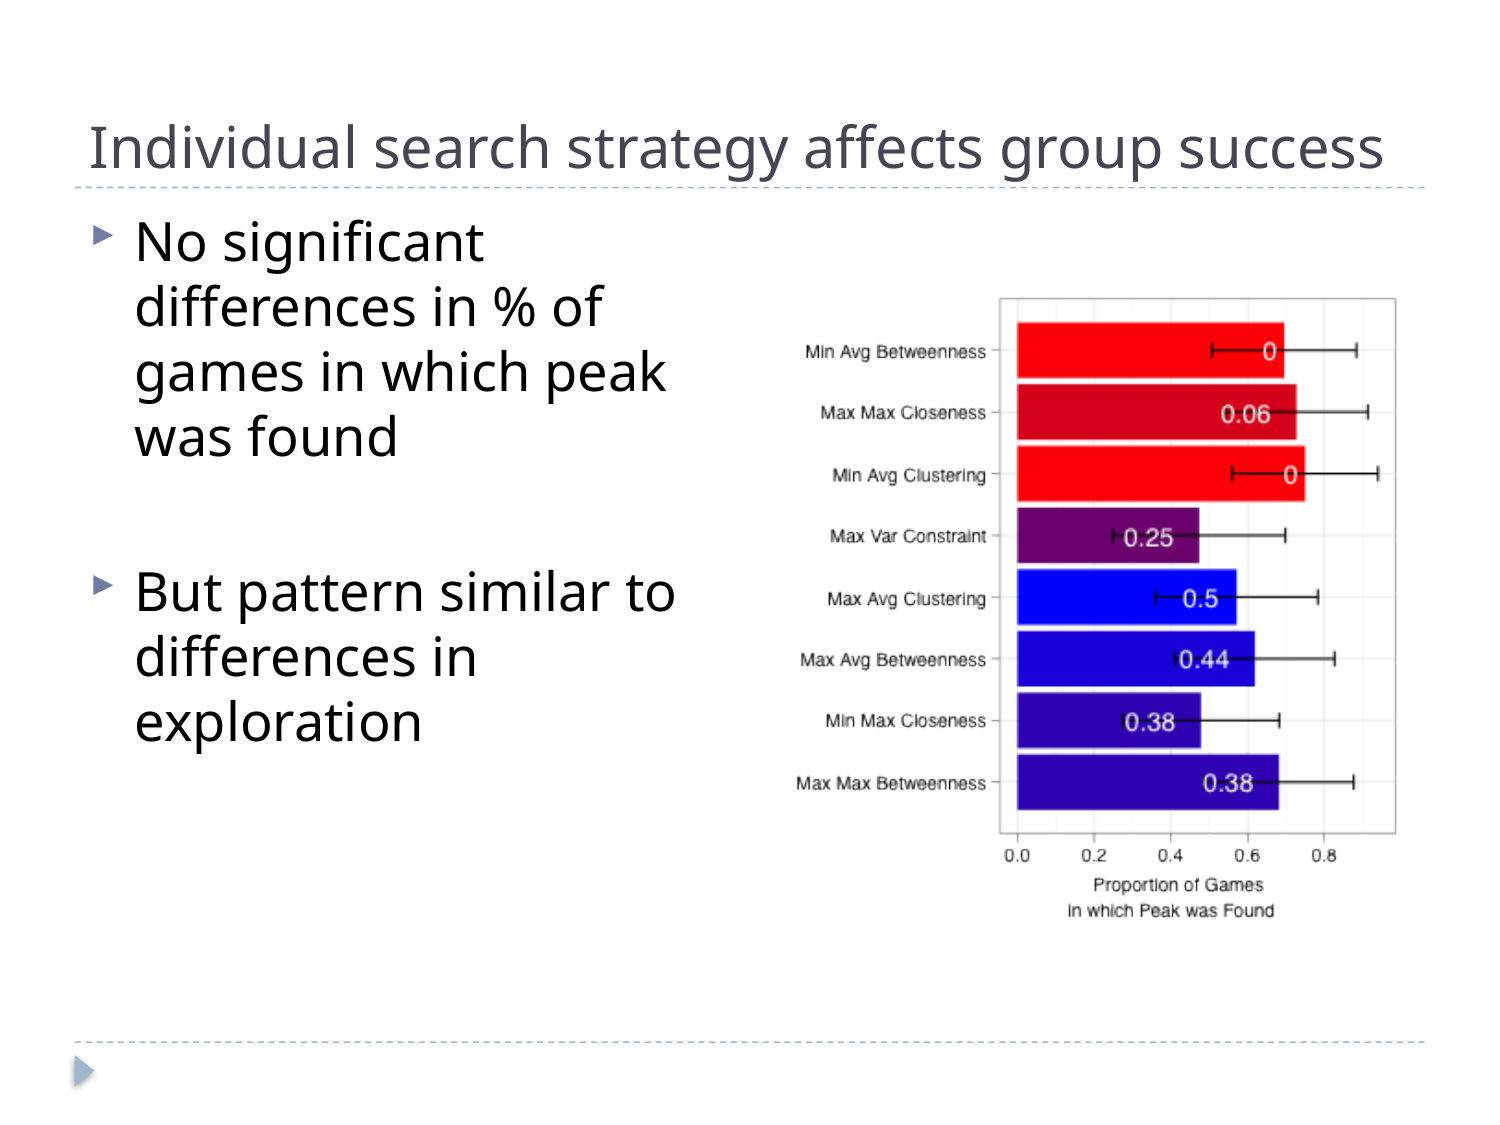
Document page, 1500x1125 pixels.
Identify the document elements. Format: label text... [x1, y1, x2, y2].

list No significant differences in % of games in which peak was found But pattern similar to differences in exploration [75, 200, 738, 1010]
title Individual search strategy affects group success [75, 37, 1425, 188]
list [759, 199, 1424, 1010]
